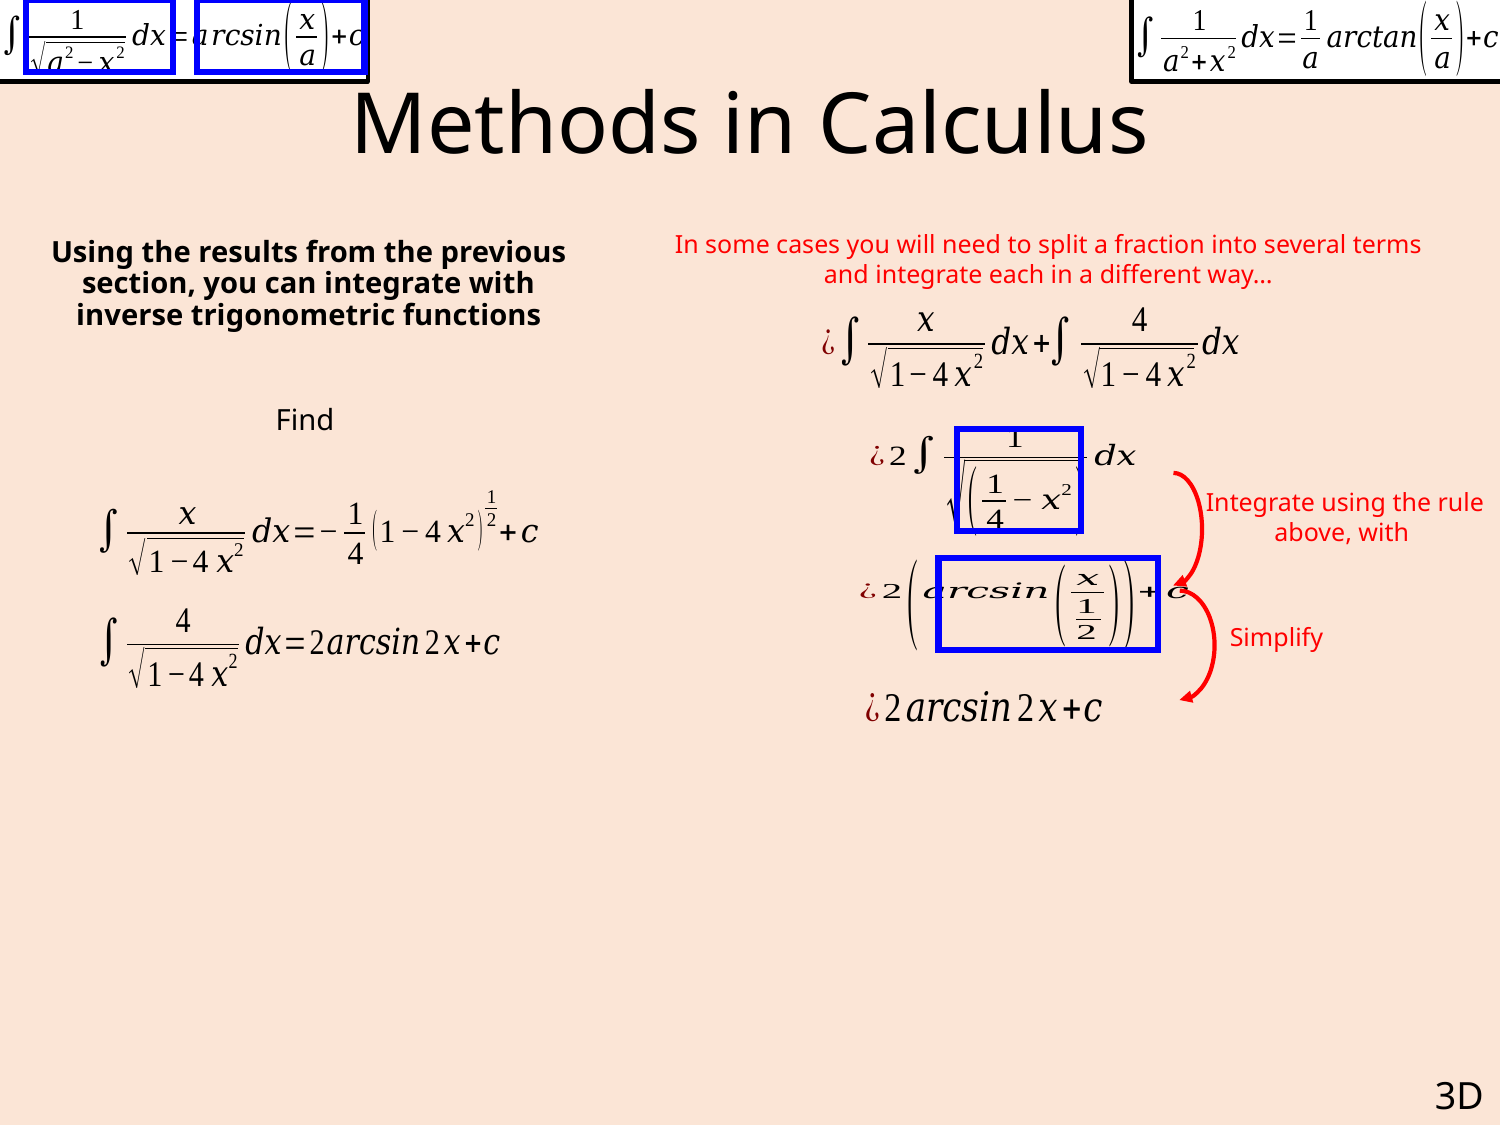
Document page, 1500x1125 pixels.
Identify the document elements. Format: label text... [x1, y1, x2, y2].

title Methods in Calculus [103, 44, 1397, 208]
text_box In some cases you will need to split a fraction into several terms and integrate each in a different way… [642, 221, 1456, 296]
text_box Simplify [1200, 614, 1353, 660]
text_box [1179, 590, 1214, 703]
text_box [956, 428, 1082, 532]
text_box [25, 0, 174, 73]
text_box [937, 557, 1159, 651]
text_box [1173, 472, 1203, 587]
text_box [196, 0, 366, 73]
text_box 3D [1420, 1064, 1499, 1125]
